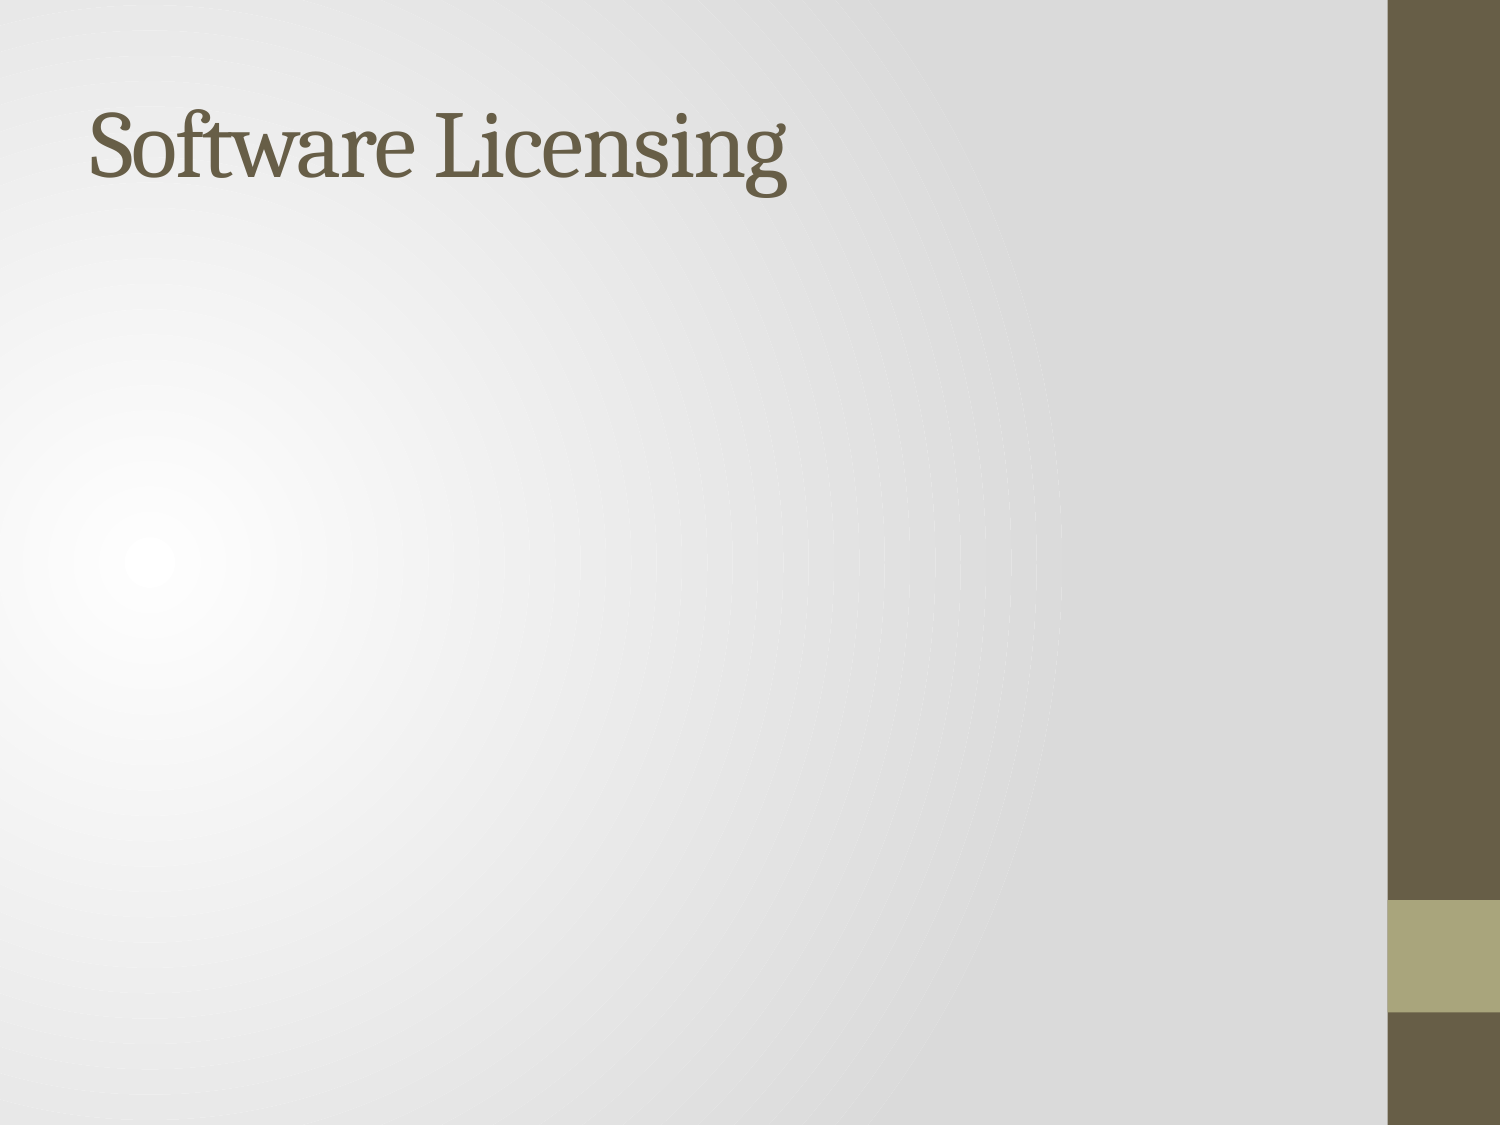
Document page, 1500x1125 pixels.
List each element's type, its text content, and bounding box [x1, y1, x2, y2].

title Software Licensing [75, 45, 1325, 233]
